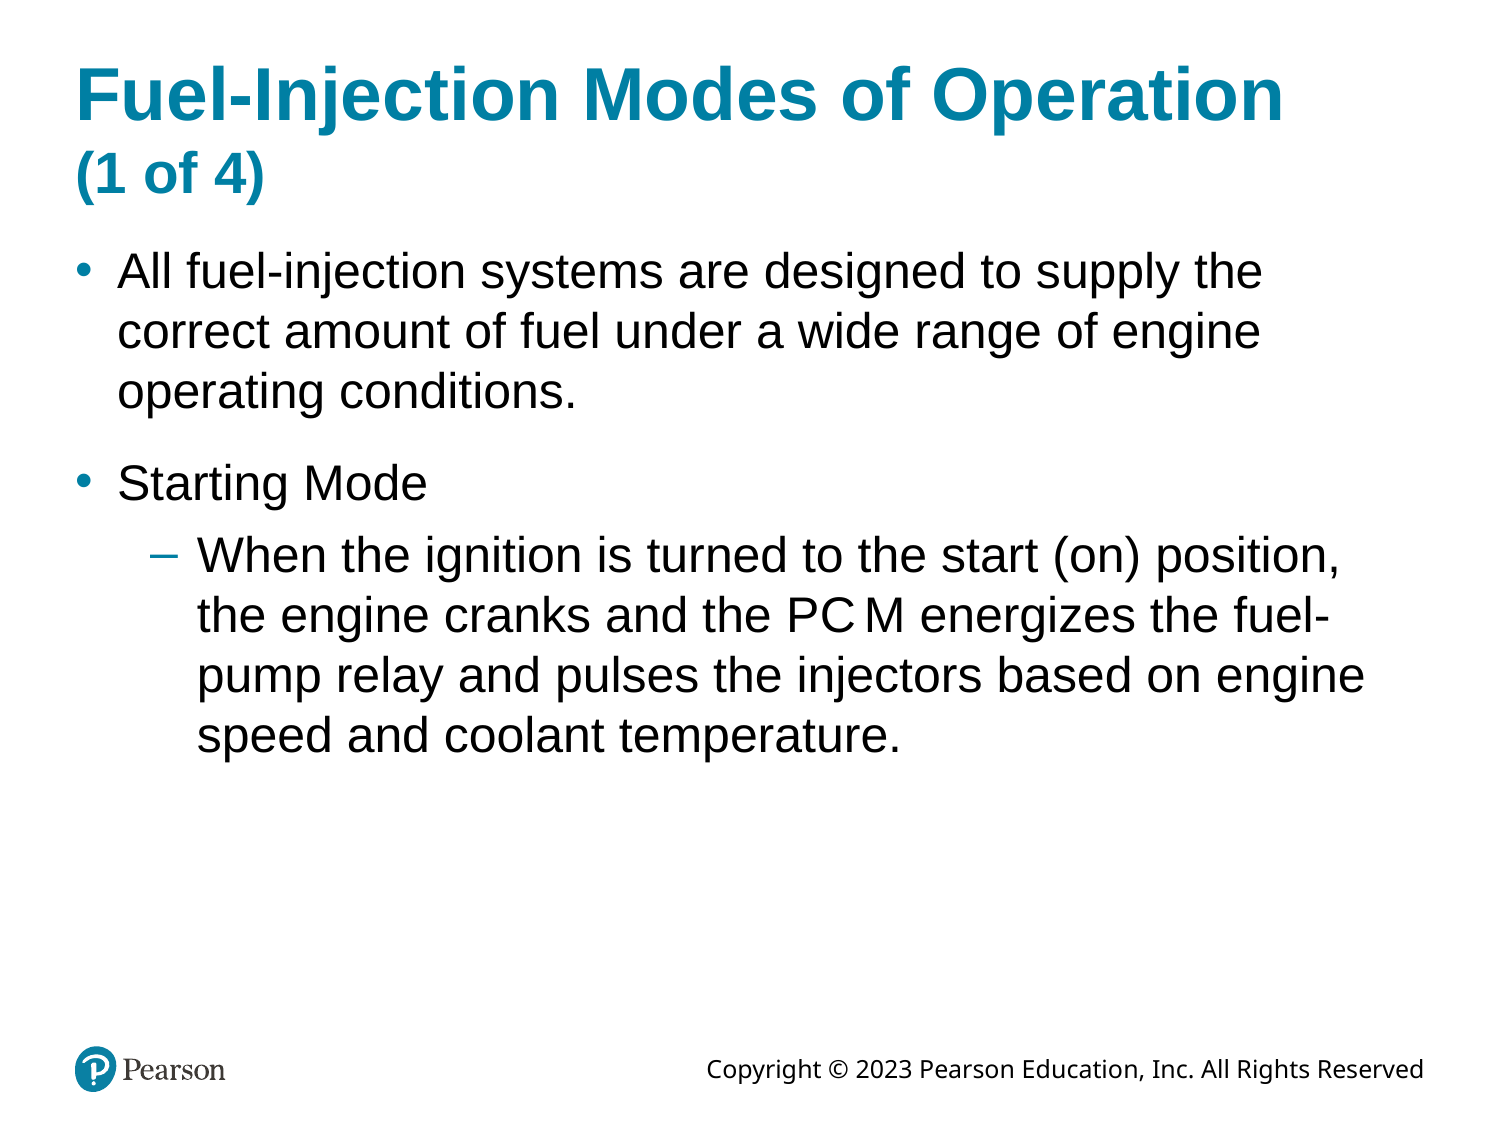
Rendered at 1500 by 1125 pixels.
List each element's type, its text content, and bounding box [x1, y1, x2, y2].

list All fuel-injection systems are designed to supply the correct amount of fuel under a wide range of engine operating conditions. Starting Mode When the ignition is turned to the start (on) position, the engine cranks and the P C M energizes the fuel-pump relay and pulses the injectors based on engine speed and coolant temperature. [75, 231, 1425, 769]
title Fuel-Injection Modes of Operation (1 of 4) [75, 37, 1425, 191]
